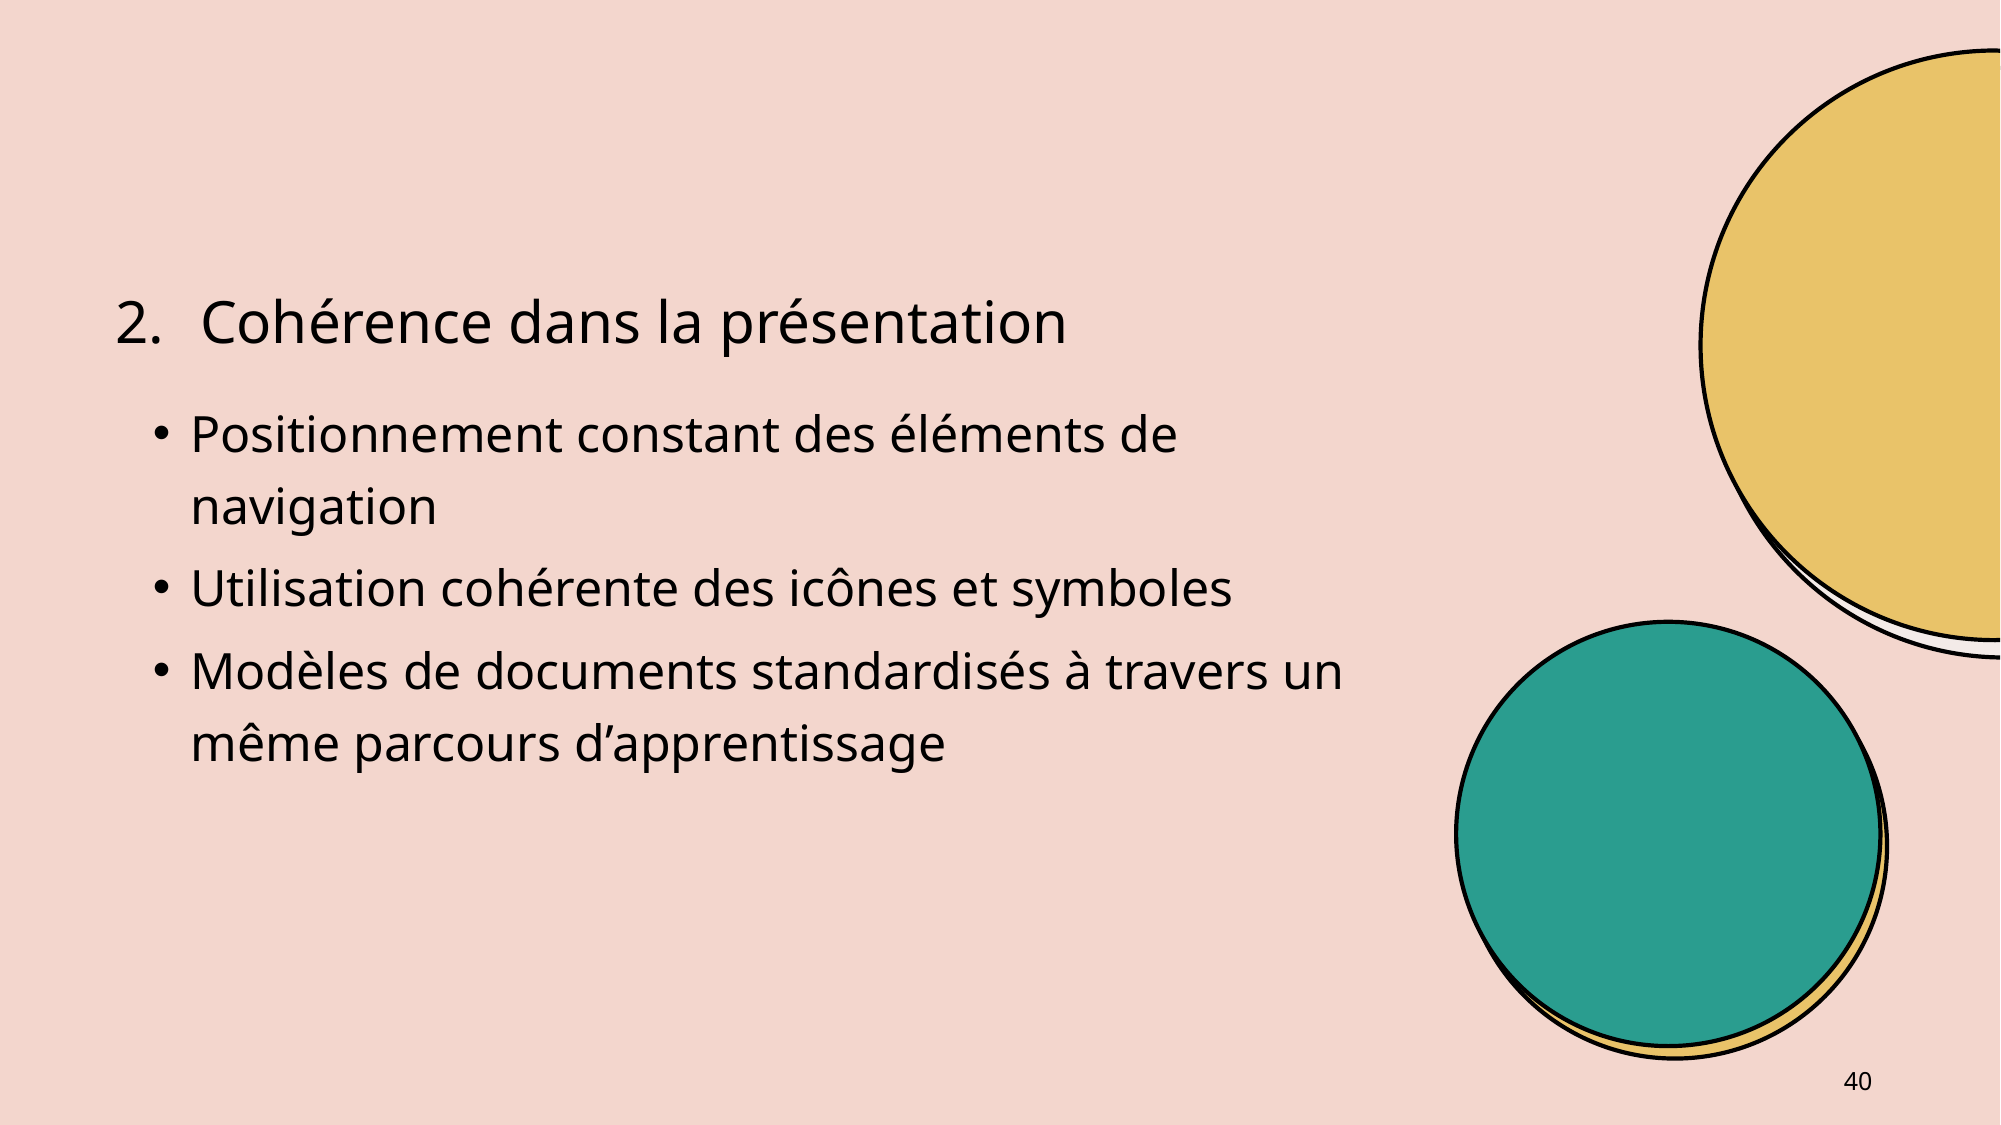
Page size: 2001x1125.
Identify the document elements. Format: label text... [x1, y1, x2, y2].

title Cohérence dans la présentation [100, 108, 1434, 364]
slide_number 40 [1829, 1058, 1900, 1119]
list Positionnement constant des éléments de navigation Utilisation cohérente des icônes et symboles Modèles de documents standardisés à travers un même parcours d’apprentissage [100, 382, 1434, 989]
